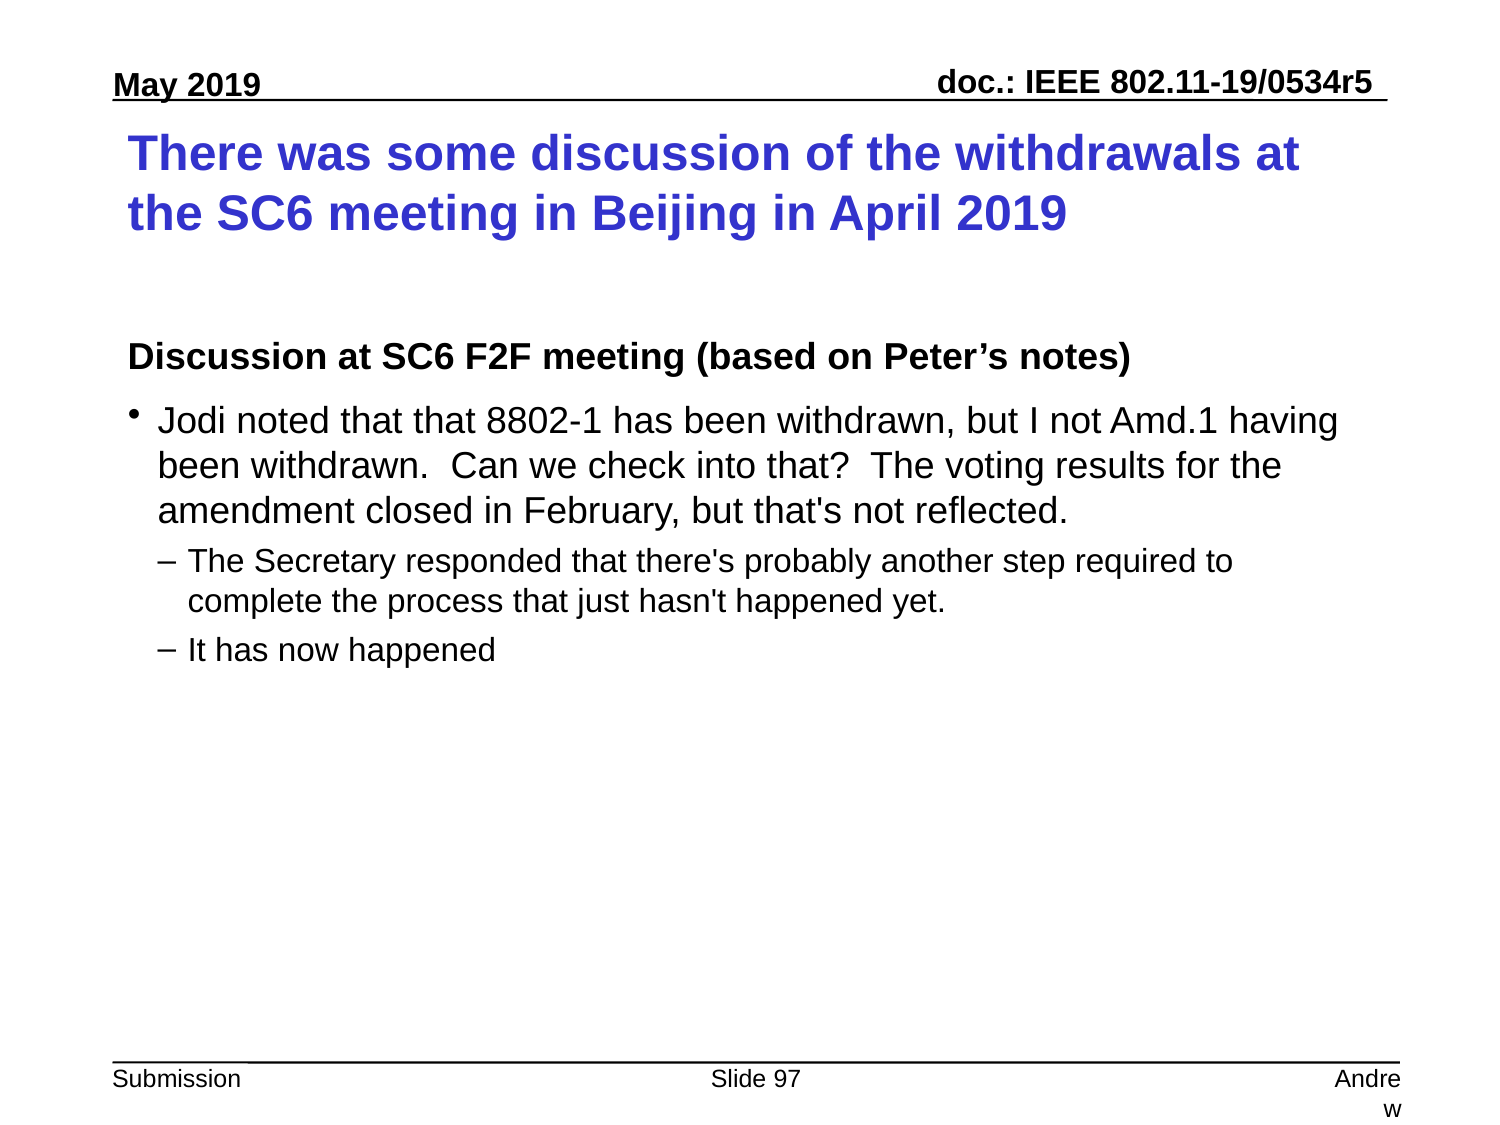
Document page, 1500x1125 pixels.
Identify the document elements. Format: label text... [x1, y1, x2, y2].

title There was some discussion of the withdrawals at the SC6 meeting in Beijing in April 2019 [112, 112, 1388, 288]
list Discussion at SC6 F2F meeting (based on Peter’s notes) Jodi noted that that 8802-1 has been withdrawn, but I not Amd.1 having been withdrawn. Can we check into that? The voting results for the amendment closed in February, but that's not reflected. The Secretary responded that there's probably another step required to complete the process that just hasn't happened yet. It has now happened [112, 324, 1388, 1000]
slide_number Slide 97 [709, 1061, 803, 1093]
footer Andrew Myles, Cisco [1320, 1061, 1402, 1093]
